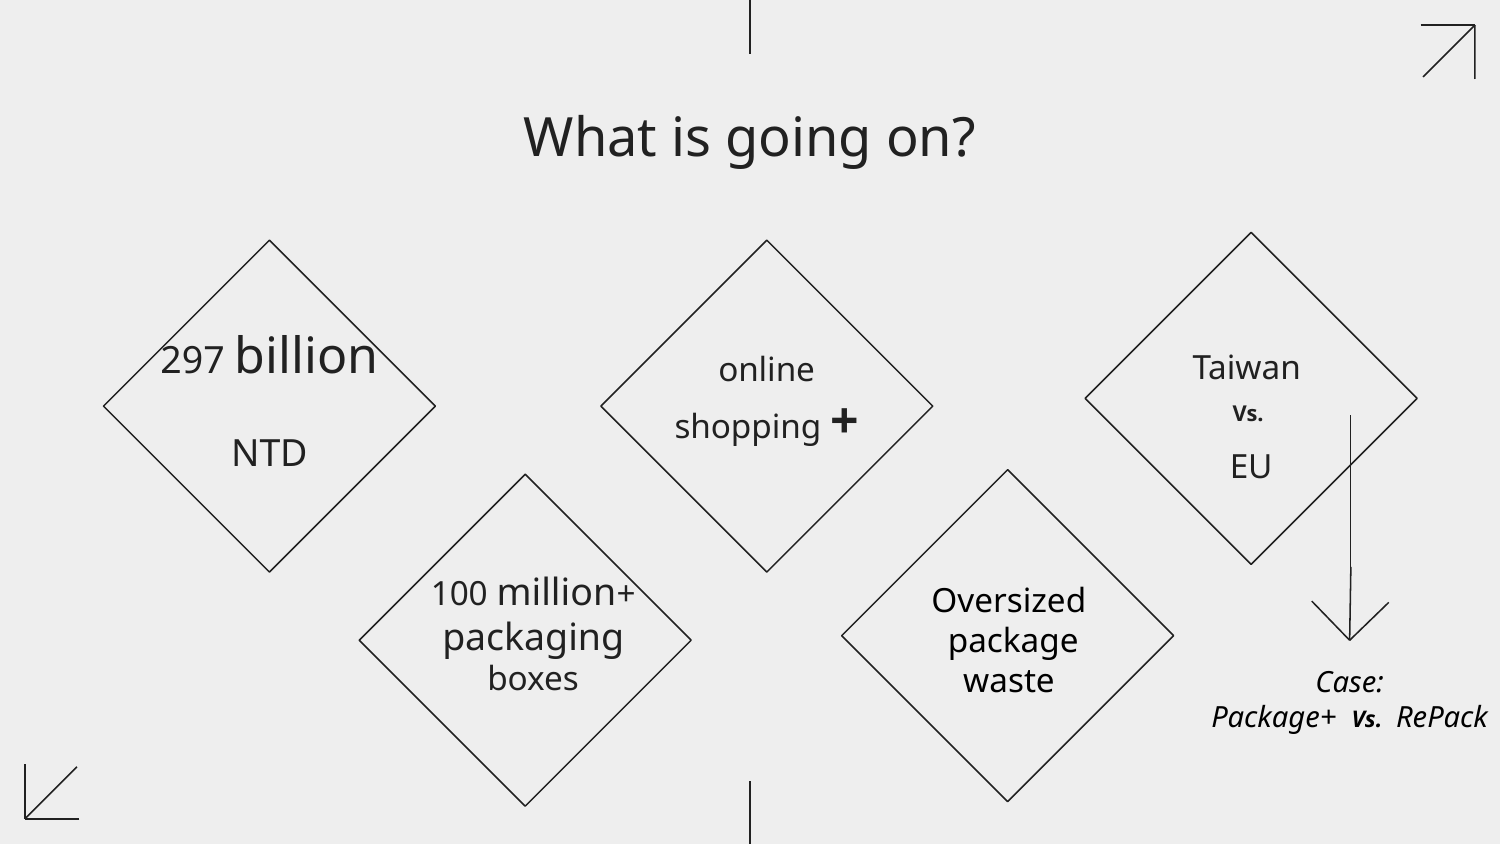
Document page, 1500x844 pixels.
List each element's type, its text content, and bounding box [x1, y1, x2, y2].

text_box [359, 605, 665, 807]
text_box [401, 474, 649, 598]
text_box [672, 621, 692, 660]
text_box [643, 240, 891, 364]
text_box Taiwan Vs. EU [1112, 335, 1391, 477]
text_box [1391, 372, 1418, 425]
title 297 billion NTD [144, 364, 395, 433]
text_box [1322, 574, 1378, 630]
text_box [1163, 477, 1339, 565]
title What is going on? [116, 87, 1383, 182]
text_box Oversized package waste [916, 572, 1102, 707]
title online shopping + [627, 364, 906, 433]
text_box [600, 379, 933, 573]
title 100 million+ packaging boxes [394, 598, 672, 667]
text_box Case: Package+ Vs. RePack [1147, 648, 1500, 802]
text_box [841, 469, 1174, 802]
text_box [145, 240, 394, 364]
text_box [103, 365, 436, 573]
text_box [1085, 371, 1112, 426]
text_box [1148, 232, 1354, 335]
